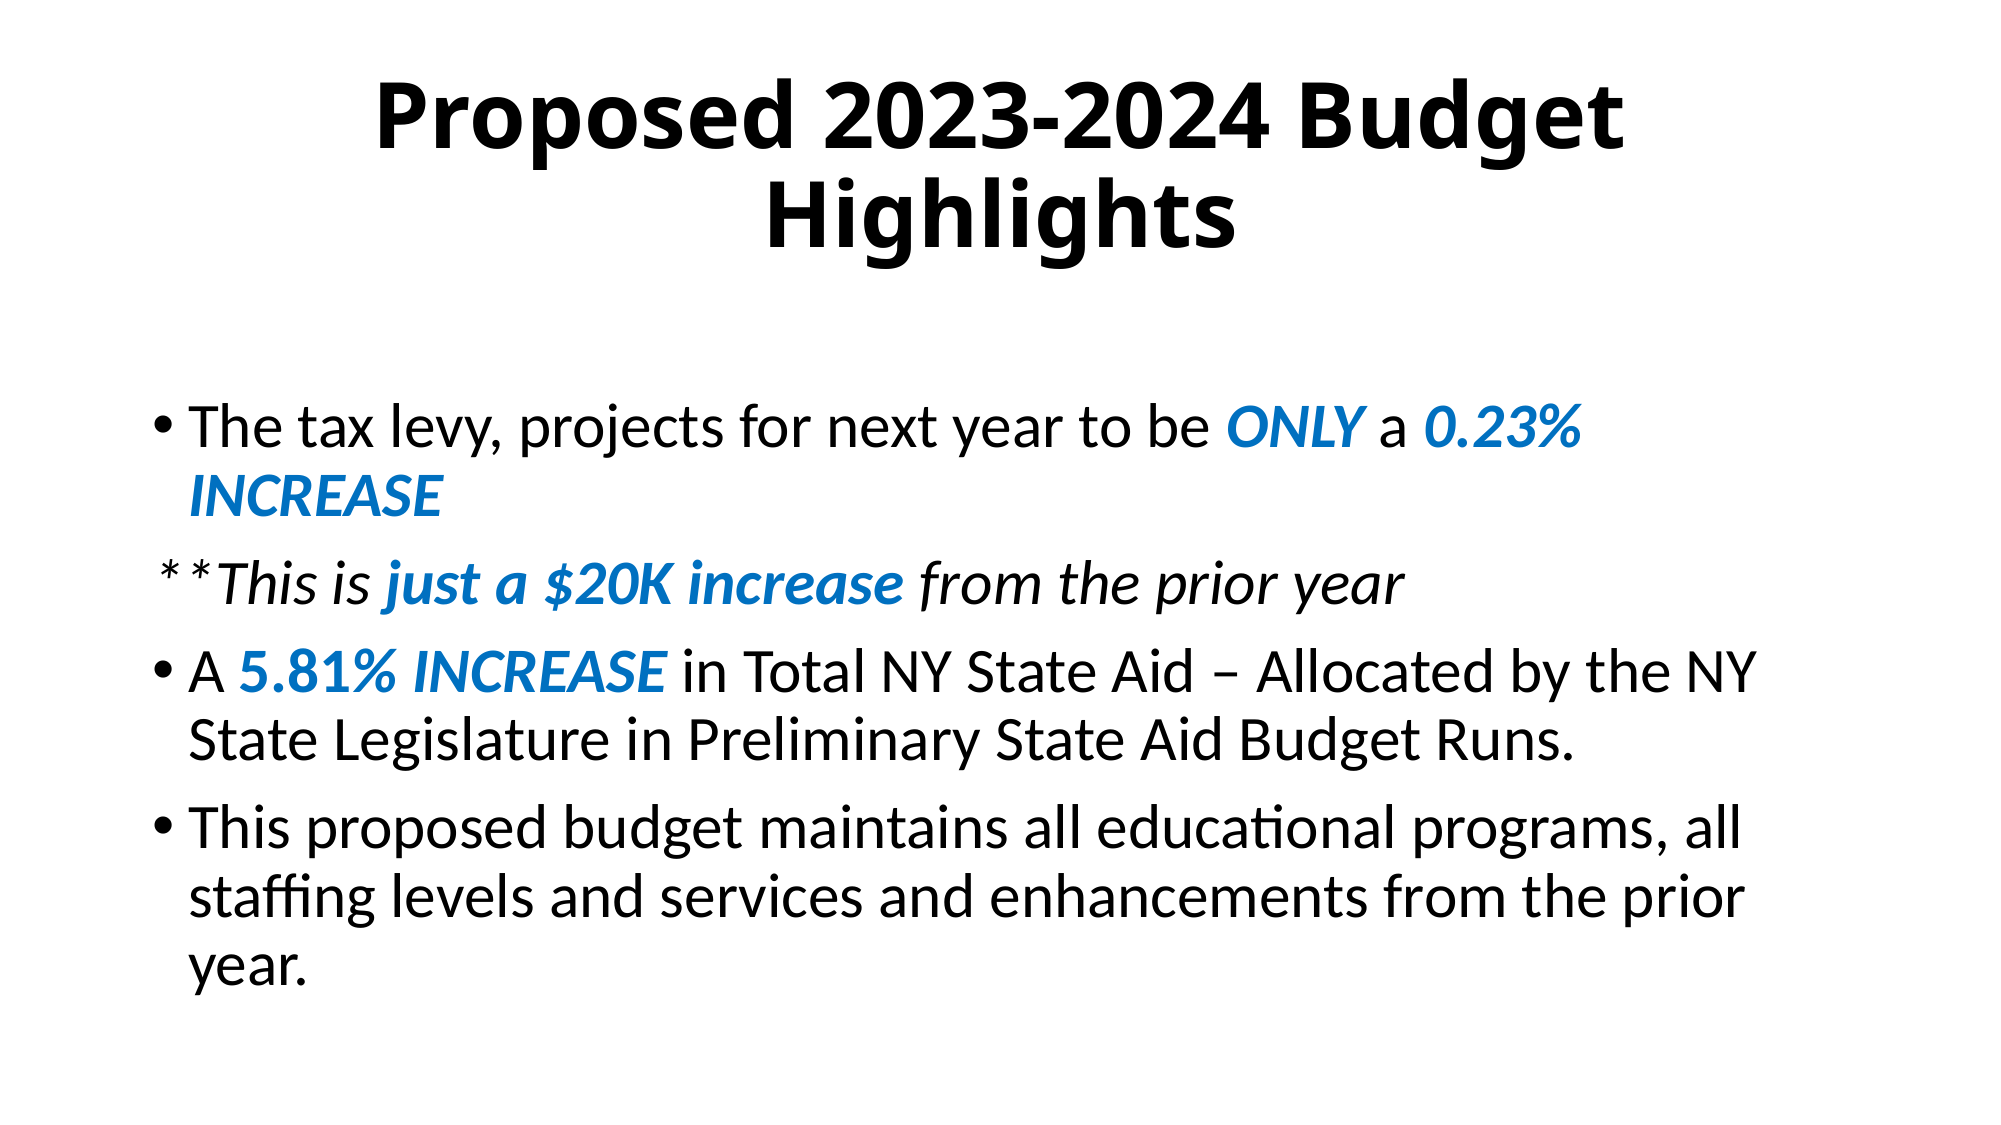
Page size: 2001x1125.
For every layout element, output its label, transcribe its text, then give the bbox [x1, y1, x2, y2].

list The tax levy, projects for next year to be ONLY a 0.23% INCREASE **This is just a $20K increase from the prior year A 5.81% INCREASE in Total NY State Aid – Allocated by the NY State Legislature in Preliminary State Aid Budget Runs. This proposed budget maintains all educational programs, all staffing levels and services and enhancements from the prior year. [137, 299, 1863, 1014]
title Proposed 2023-2024 Budget Highlights [137, 59, 1863, 278]
